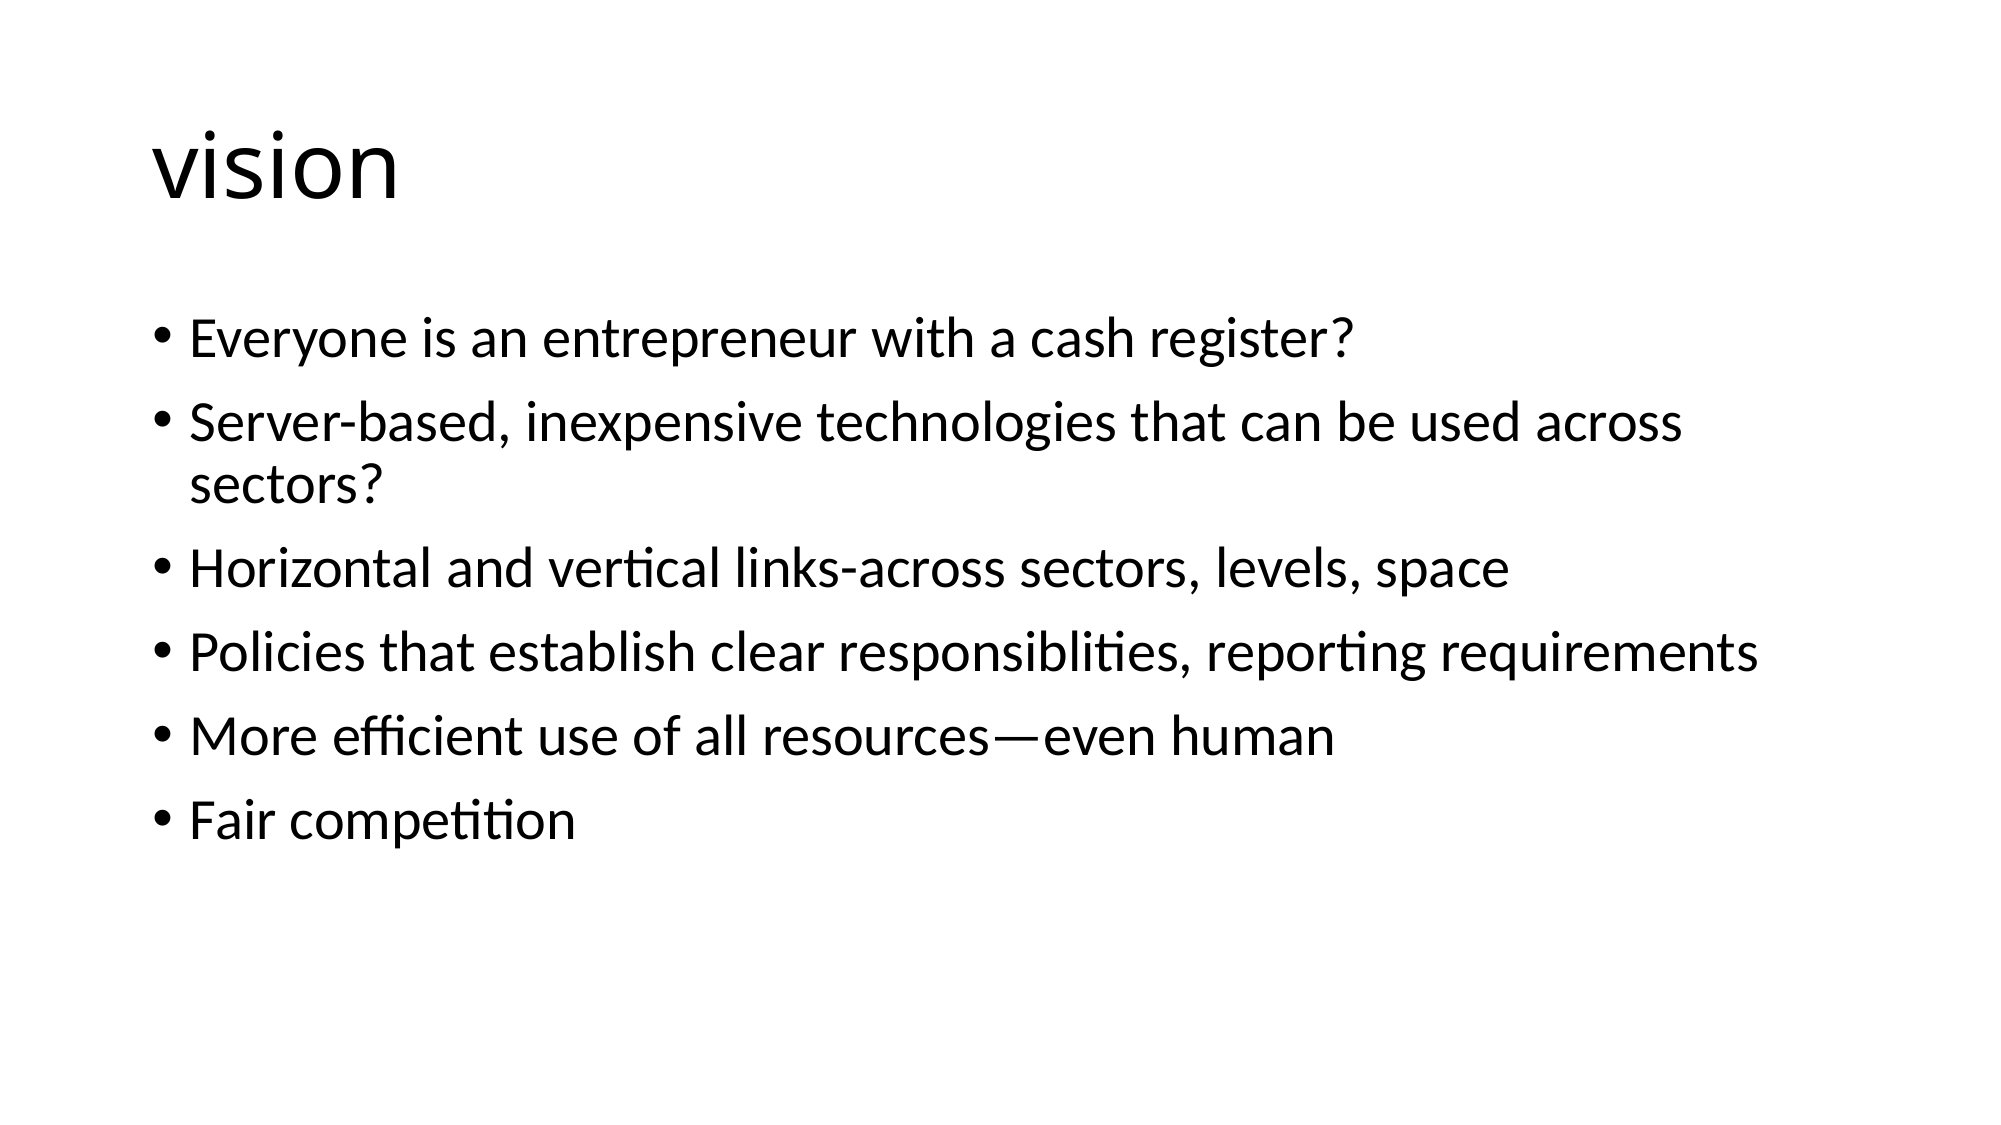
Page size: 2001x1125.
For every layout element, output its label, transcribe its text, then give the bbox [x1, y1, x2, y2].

list Everyone is an entrepreneur with a cash register? Server-based, inexpensive technologies that can be used across sectors? Horizontal and vertical links-across sectors, levels, space Policies that establish clear responsiblities, reporting requirements More efficient use of all resources—even human Fair competition [137, 299, 1863, 1014]
title vision [137, 59, 1863, 278]
